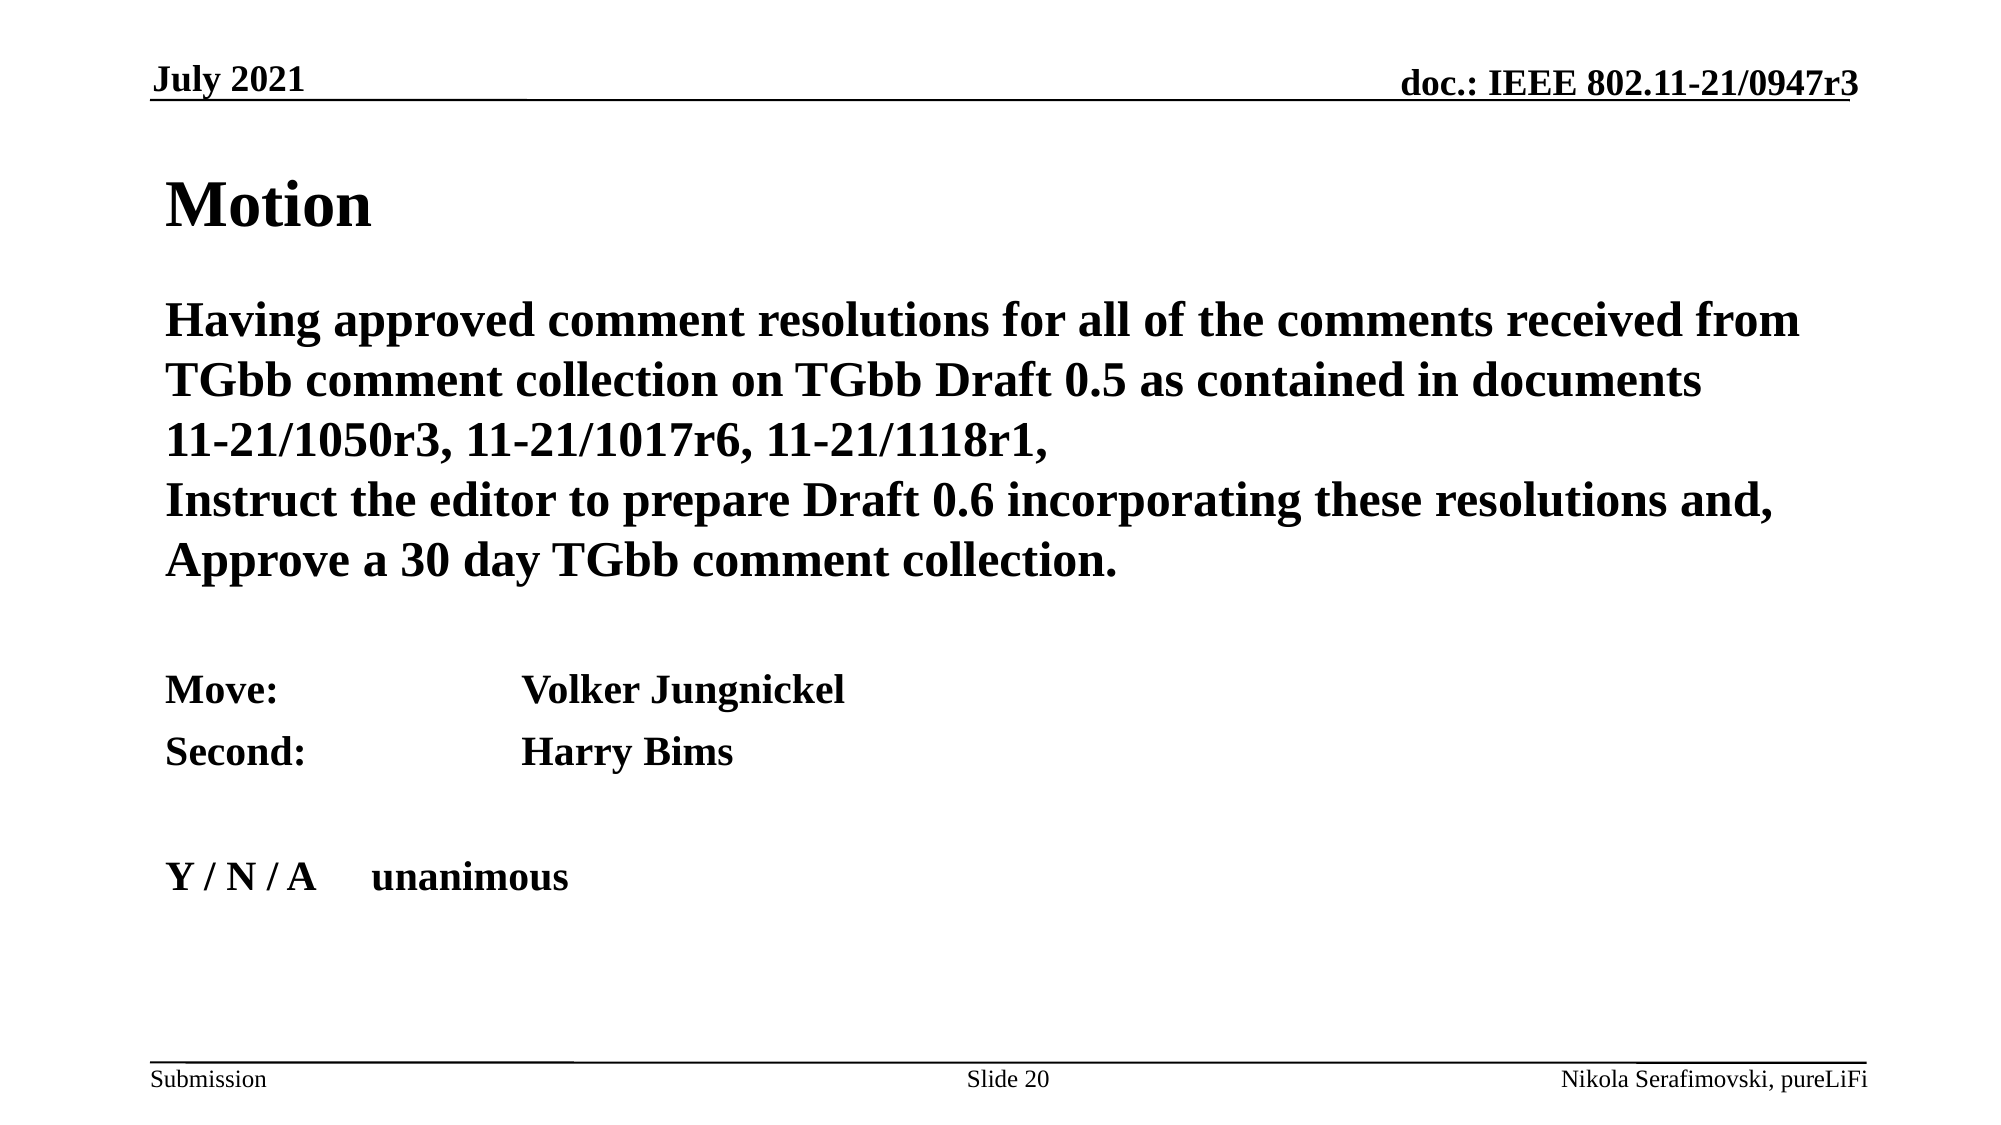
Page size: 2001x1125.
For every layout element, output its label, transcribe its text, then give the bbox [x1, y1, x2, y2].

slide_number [152, 54, 563, 100]
footer Nikola Serafimovski, pureLiFi [1171, 1061, 1869, 1093]
title Motion [149, 112, 1850, 278]
list Having approved comment resolutions for all of the comments received from TGbb comment collection on TGbb Draft 0.5 as contained in documents 11-21/1050r3, 11-21/1017r6, 11-21/1118r1, Instruct the editor to prepare Draft 0.6 incorporating these resolutions and, Approve a 30 day TGbb comment collection. Move: Volker Jungnickel Second: Harry Bims Y / N / A unanimous [149, 278, 1850, 954]
slide_number Slide 20 [950, 1061, 1067, 1123]
